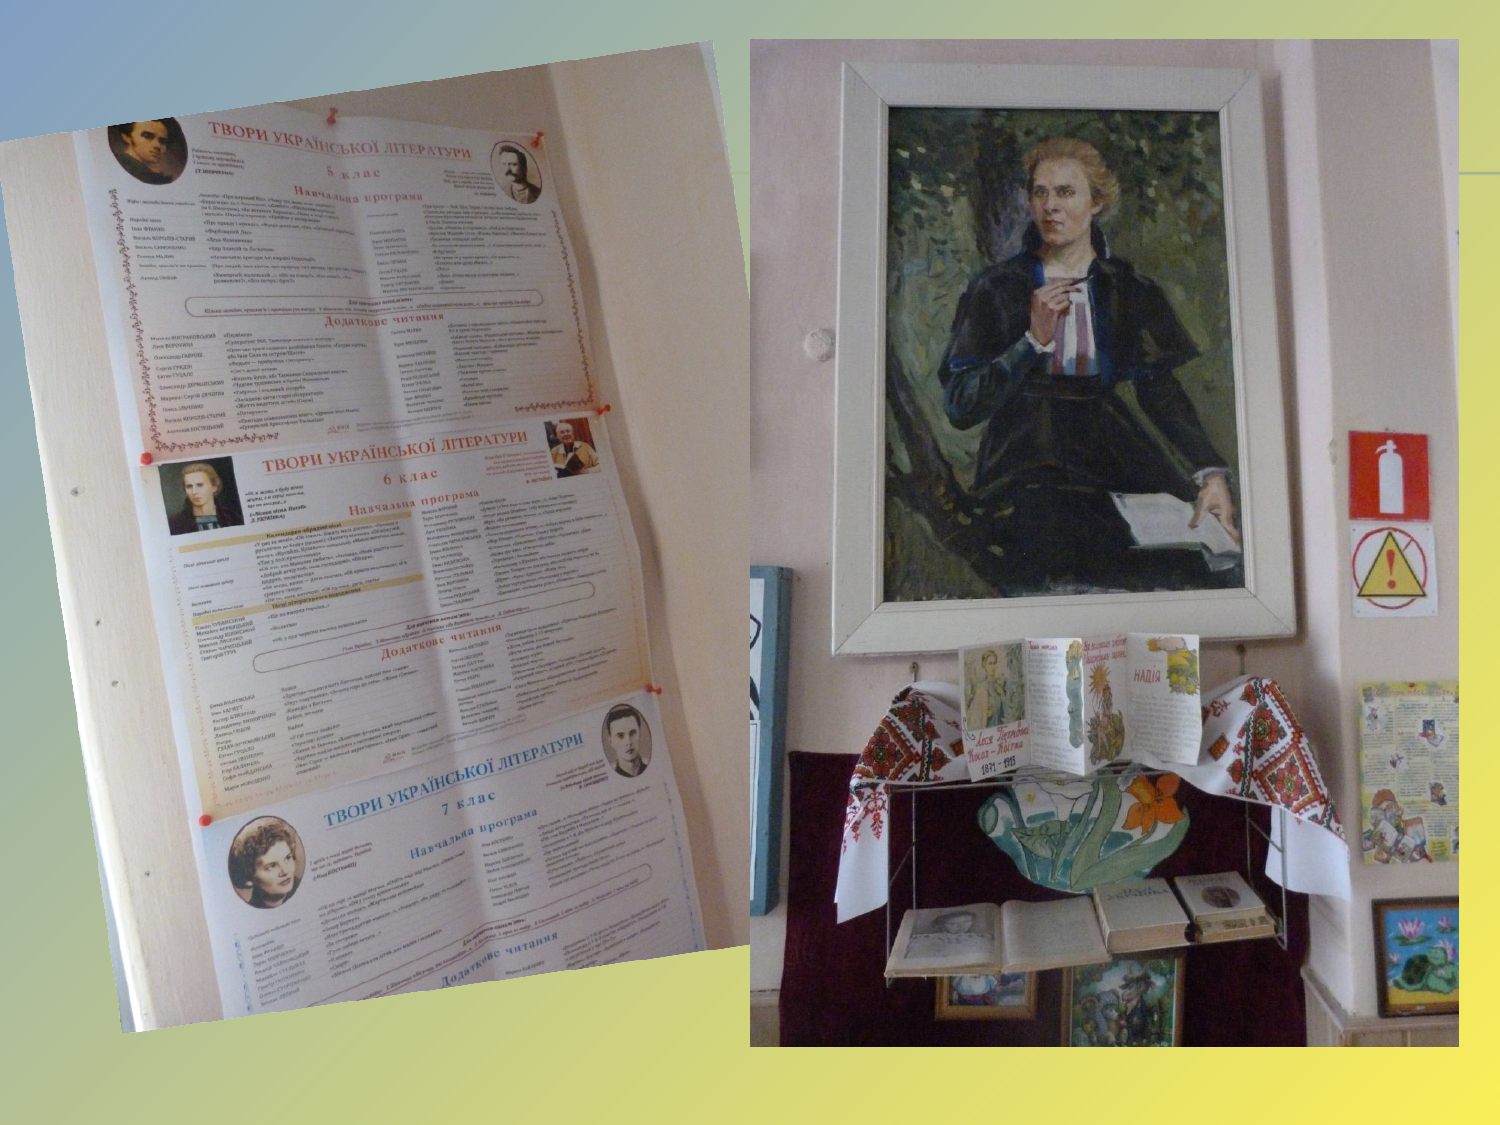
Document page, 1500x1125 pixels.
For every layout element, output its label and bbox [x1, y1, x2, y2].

picture [0, 39, 1460, 1048]
